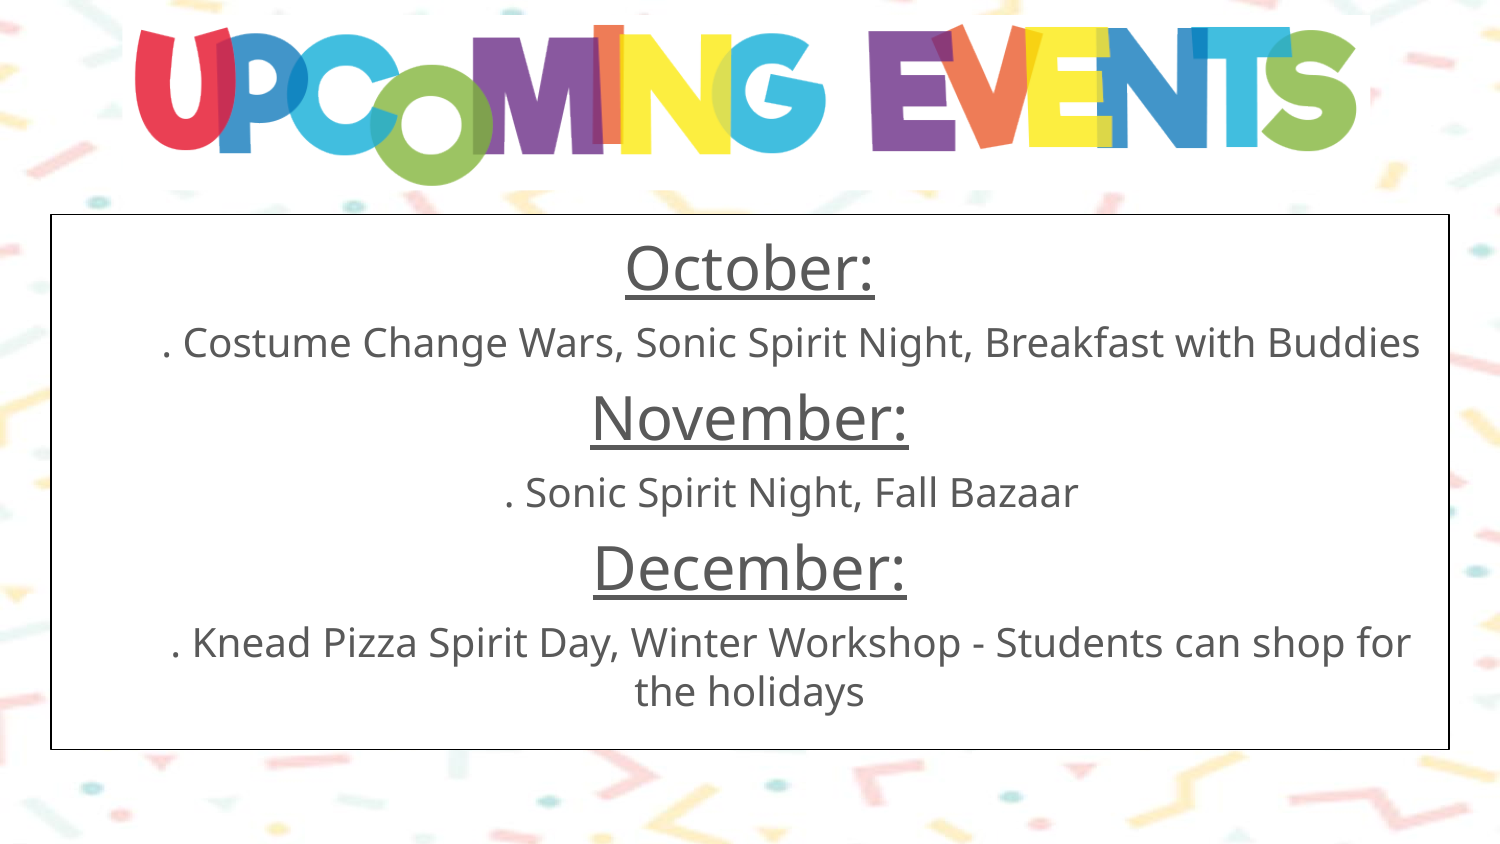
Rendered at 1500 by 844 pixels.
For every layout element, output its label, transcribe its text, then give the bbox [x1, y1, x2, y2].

picture [0, 0, 1500, 844]
list October: . Costume Change Wars, Sonic Spirit Night, Breakfast with Buddies November: . Sonic Spirit Night, Fall Bazaar December: . Knead Pizza Spirit Day, Winter Workshop - Students can shop for the holidays [51, 214, 1449, 750]
